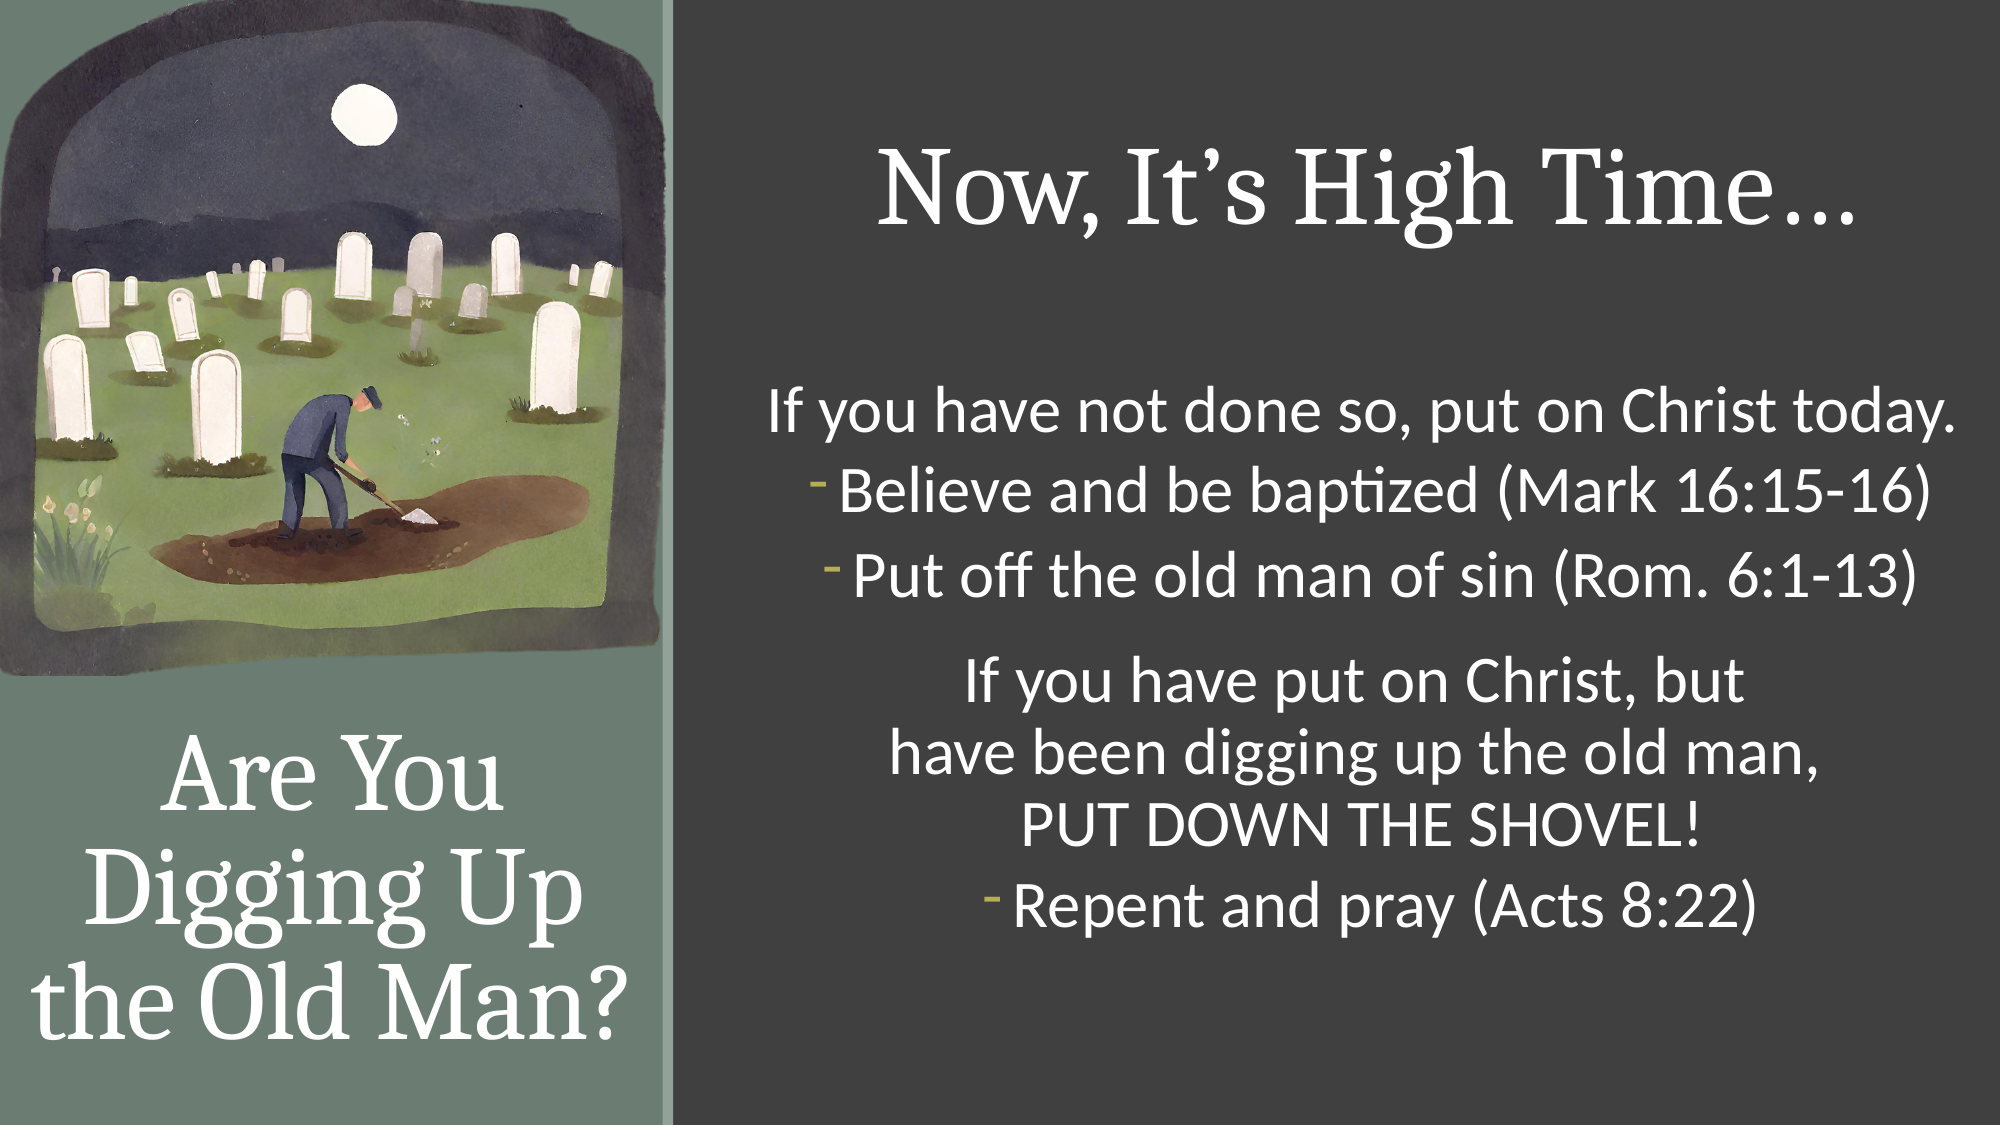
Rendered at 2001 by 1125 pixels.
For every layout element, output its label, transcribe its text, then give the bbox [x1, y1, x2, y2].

text_box [0, 0, 667, 679]
title Are You Digging Up the Old Man? [0, 679, 667, 1070]
list Now, It’s High Time… If you have not done so, put on Christ today. Believe and be baptized (Mark 16:15-16) Put off the old man of sin (Rom. 6:1-13) If you have put on Christ, but have been digging up the old man, PUT DOWN THE SHOVEL! Repent and pray (Acts 8:22) [710, 120, 2000, 983]
